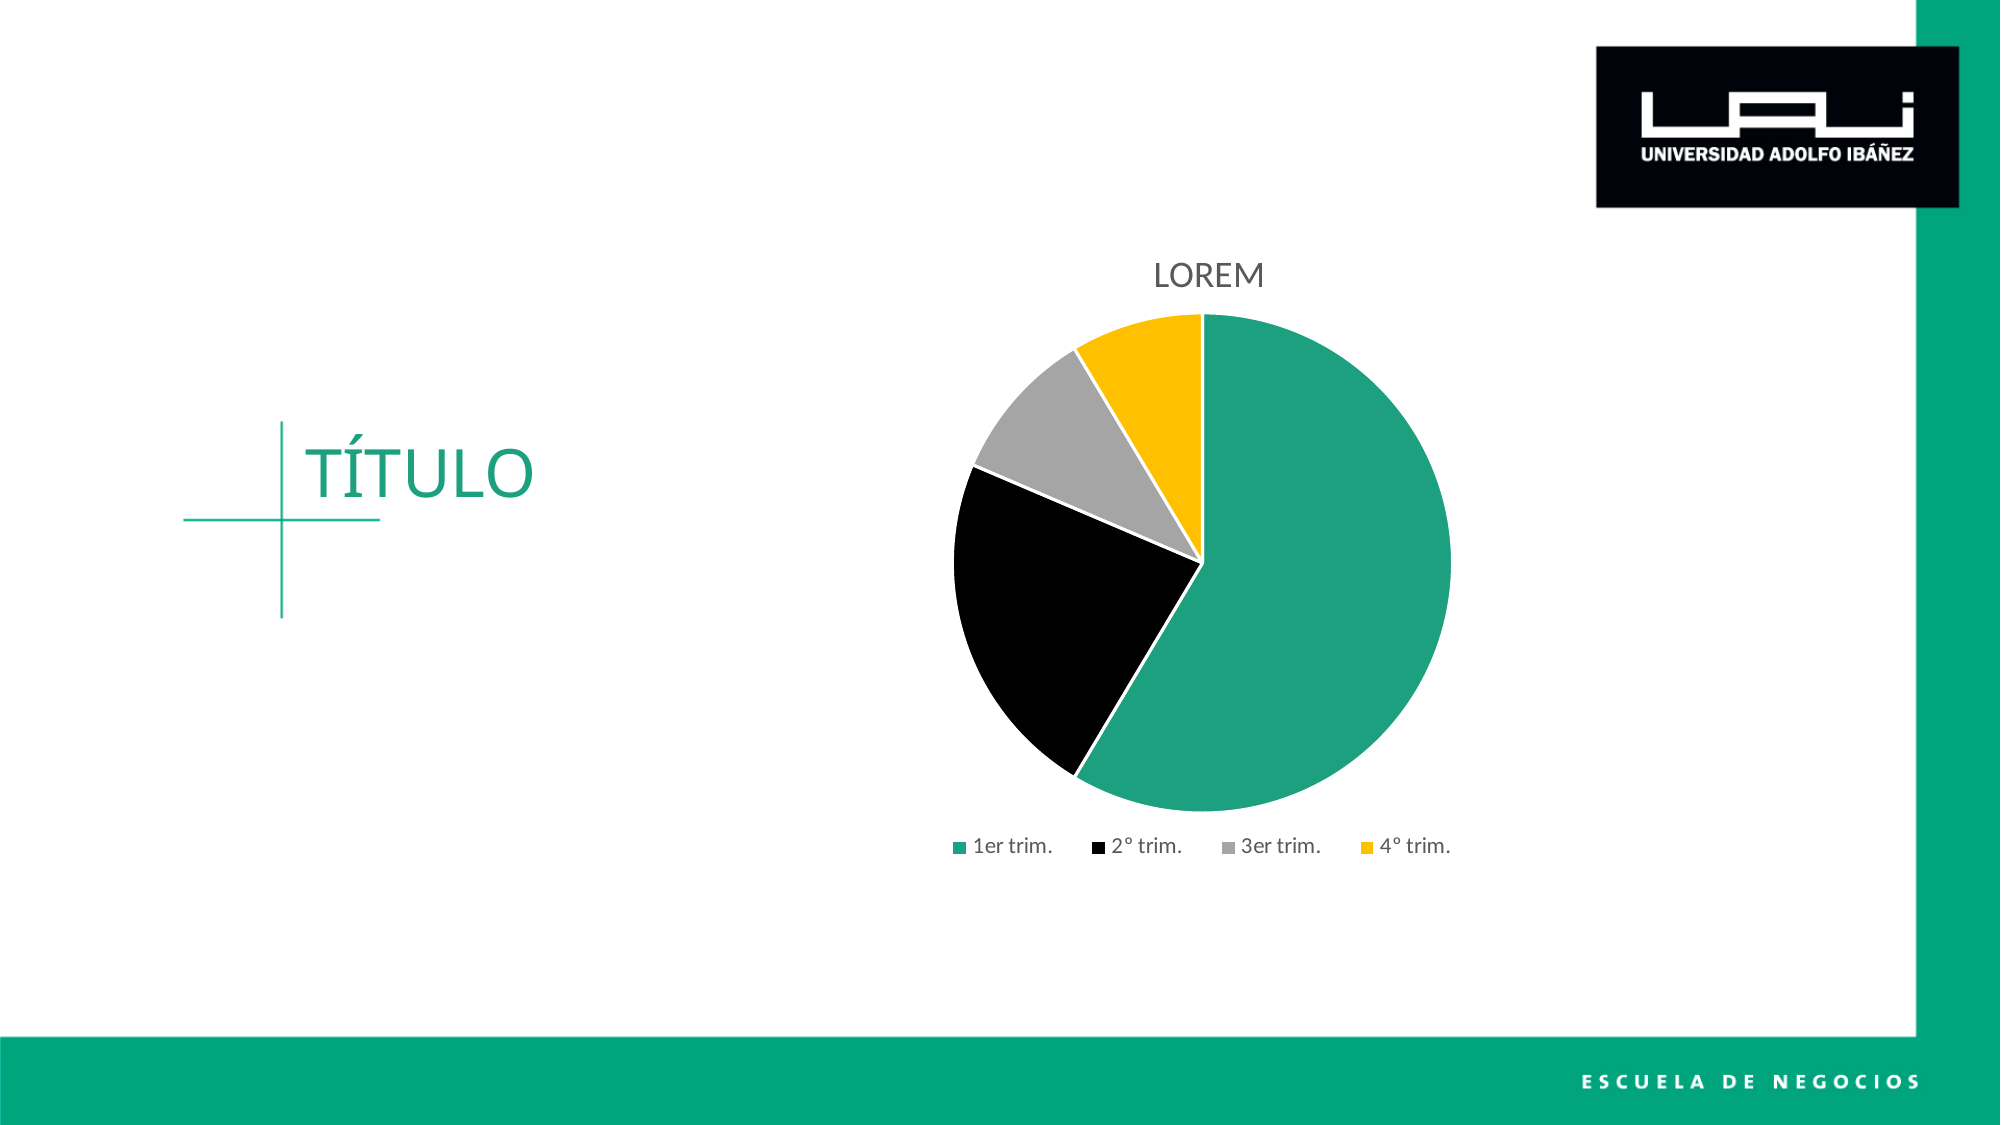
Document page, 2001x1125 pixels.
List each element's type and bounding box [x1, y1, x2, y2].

chart [922, 248, 1483, 871]
picture [0, 0, 2000, 1125]
